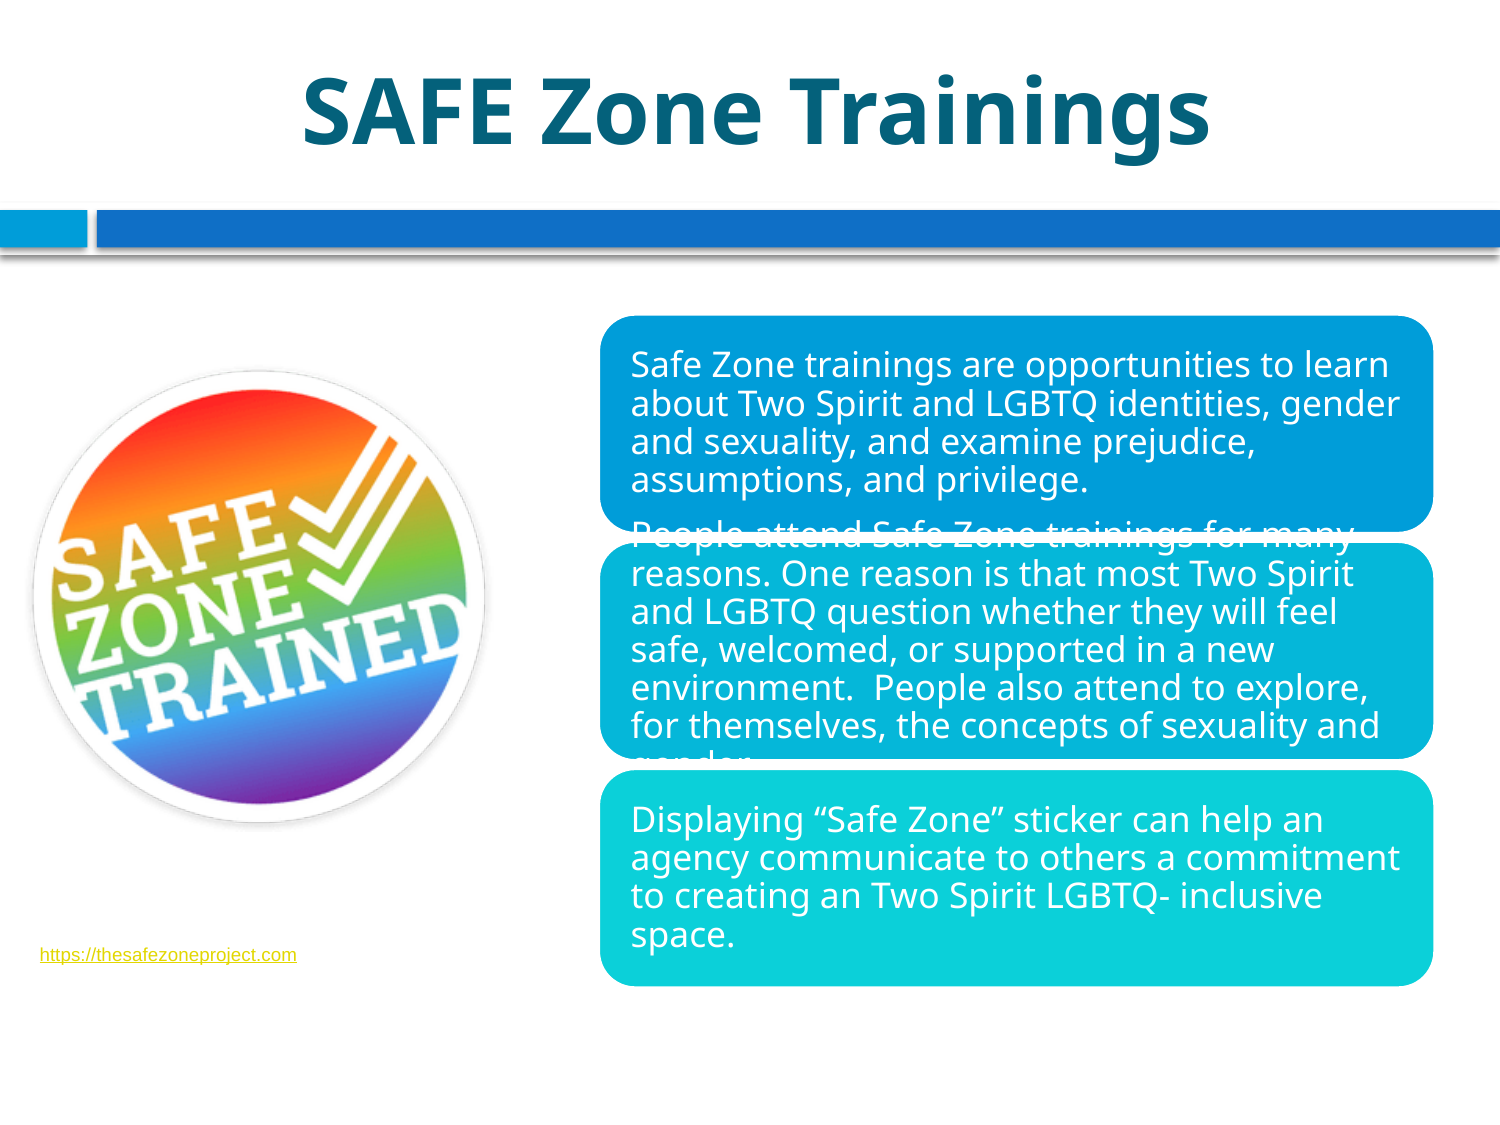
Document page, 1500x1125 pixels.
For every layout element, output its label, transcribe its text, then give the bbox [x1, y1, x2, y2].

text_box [598, 303, 1436, 999]
picture [24, 362, 494, 832]
title SAFE Zone Trainings [138, 37, 1376, 216]
text_box Image by Safe Zone Project, retrieved from: https://thesafezoneproject.com on July 25, 2019. [24, 912, 501, 973]
